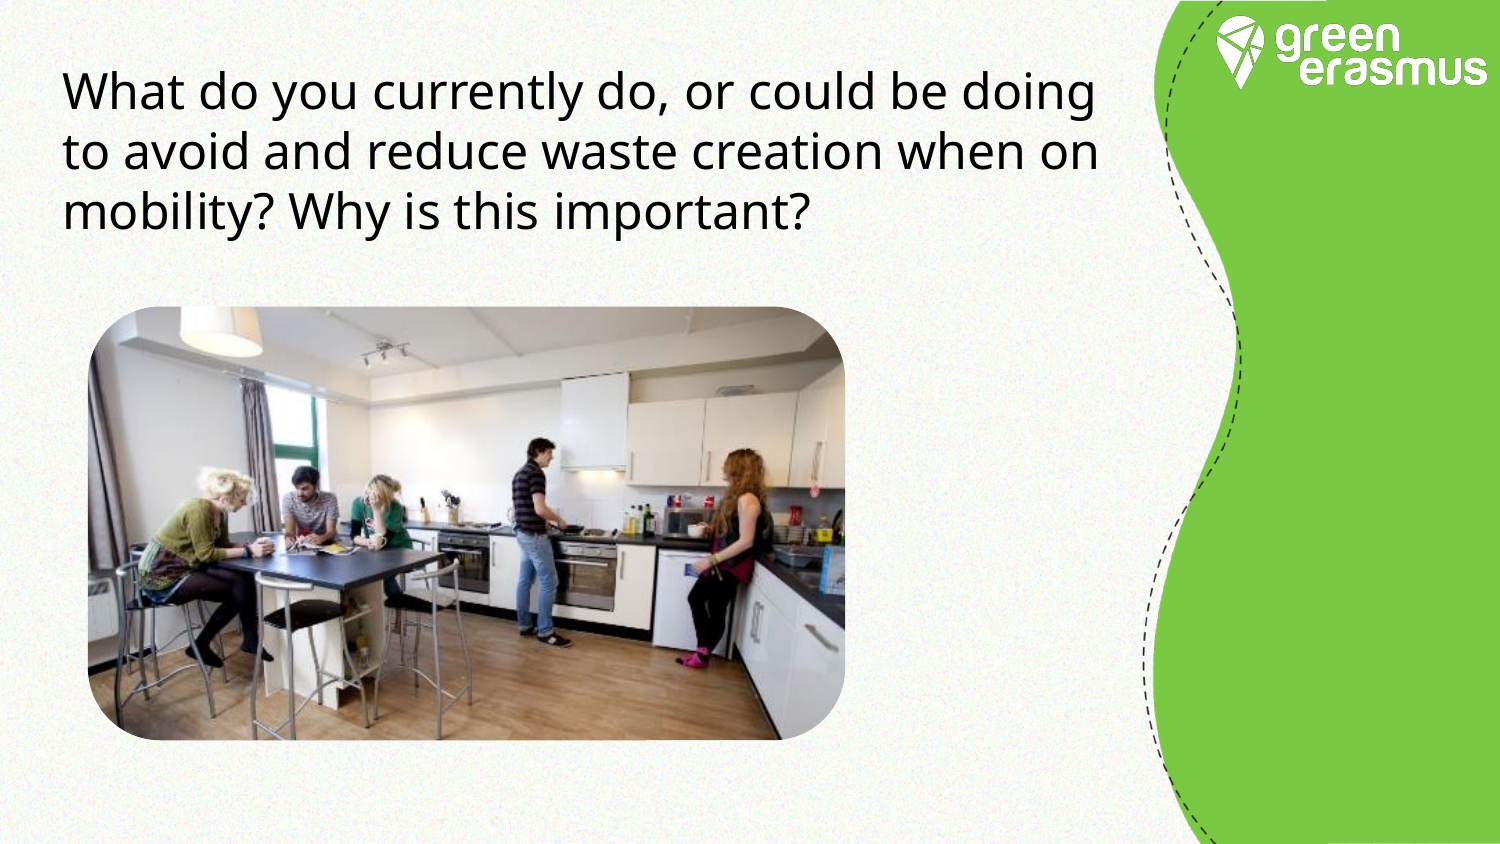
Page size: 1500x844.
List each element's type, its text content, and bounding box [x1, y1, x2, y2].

title What do you currently do, or could be doing to avoid and reduce waste creation when on mobility? Why is this important? [47, 130, 1143, 255]
picture [1094, 0, 1500, 844]
picture [0, 0, 1093, 844]
text_box [30, 278, 1027, 404]
